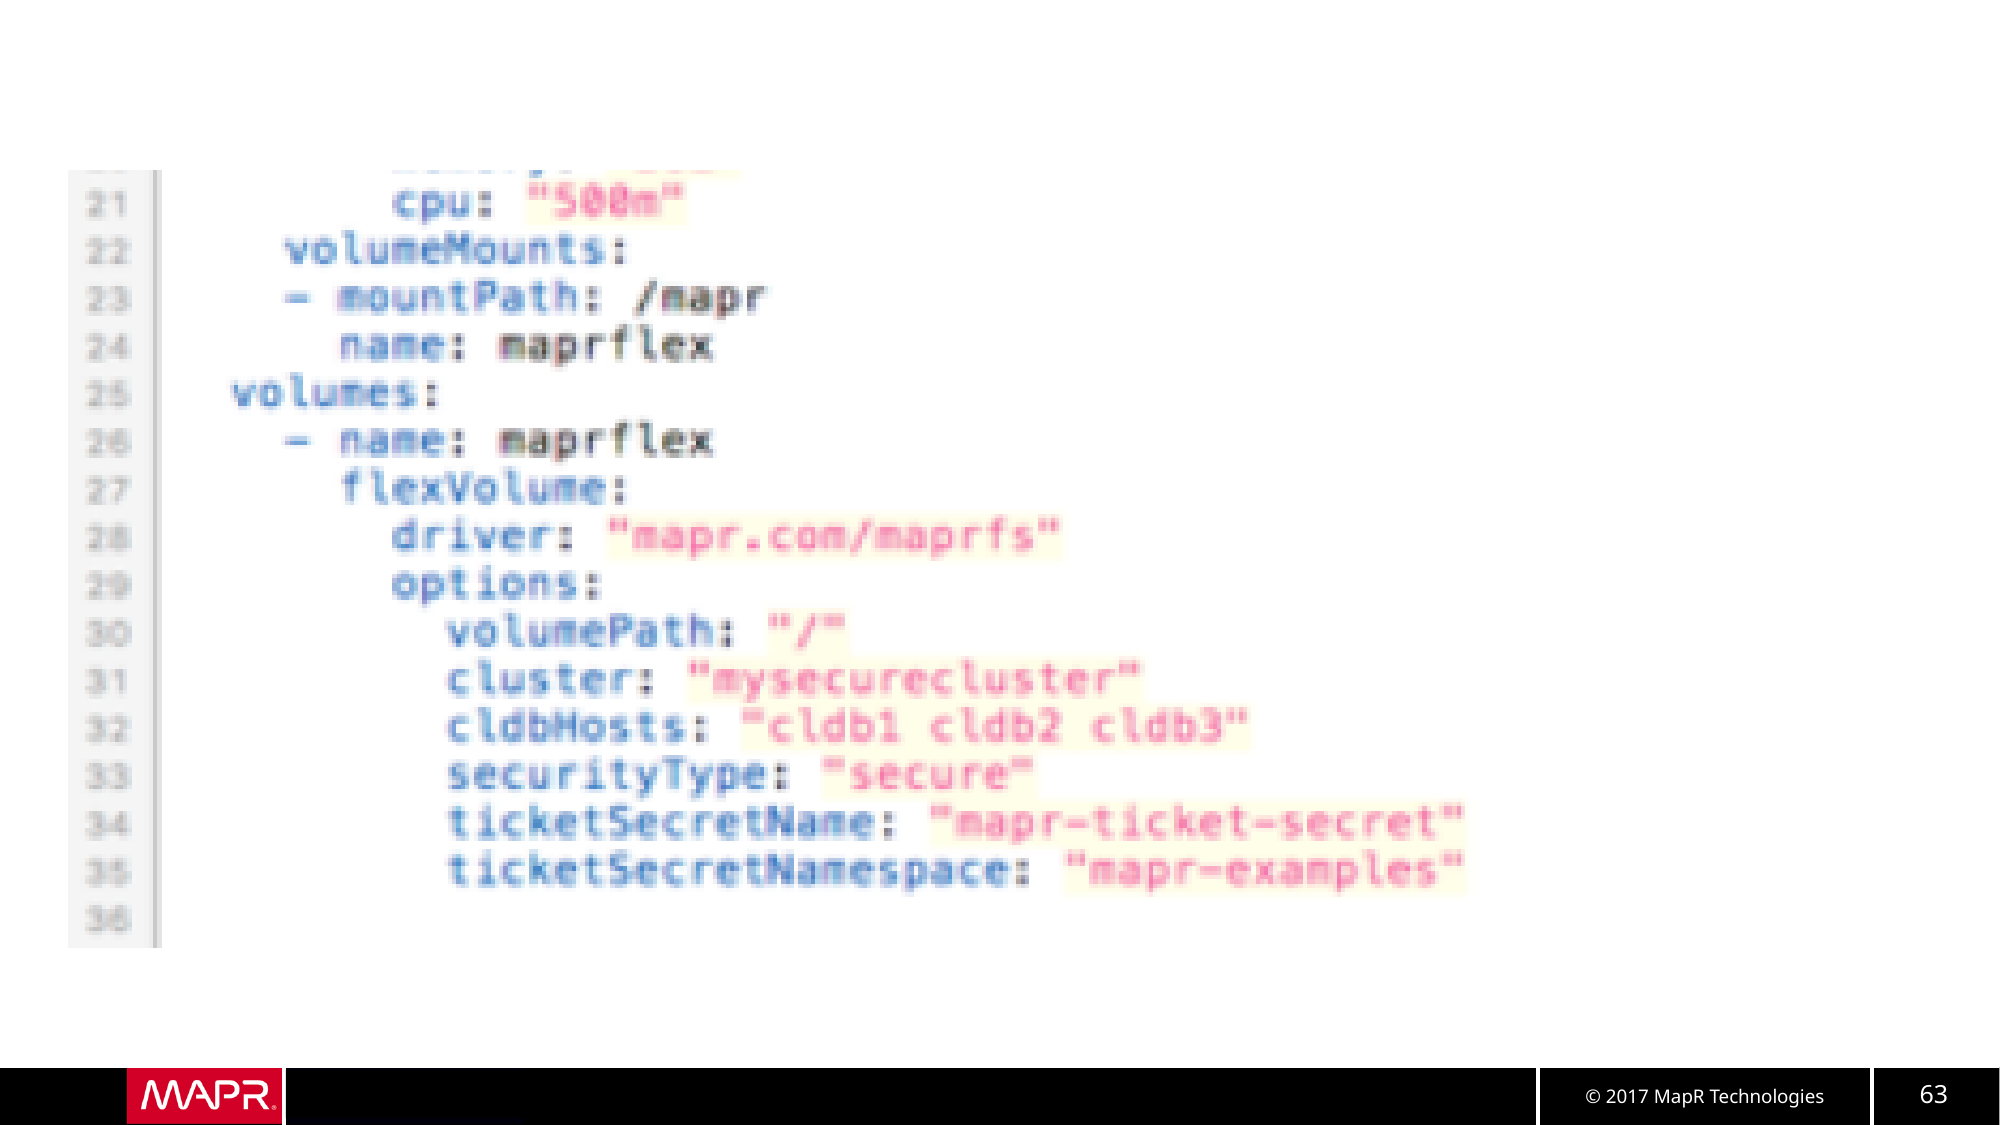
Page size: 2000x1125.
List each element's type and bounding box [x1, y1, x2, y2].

picture [67, 170, 2000, 988]
picture [103, 1068, 282, 1125]
picture [286, 1119, 524, 1125]
